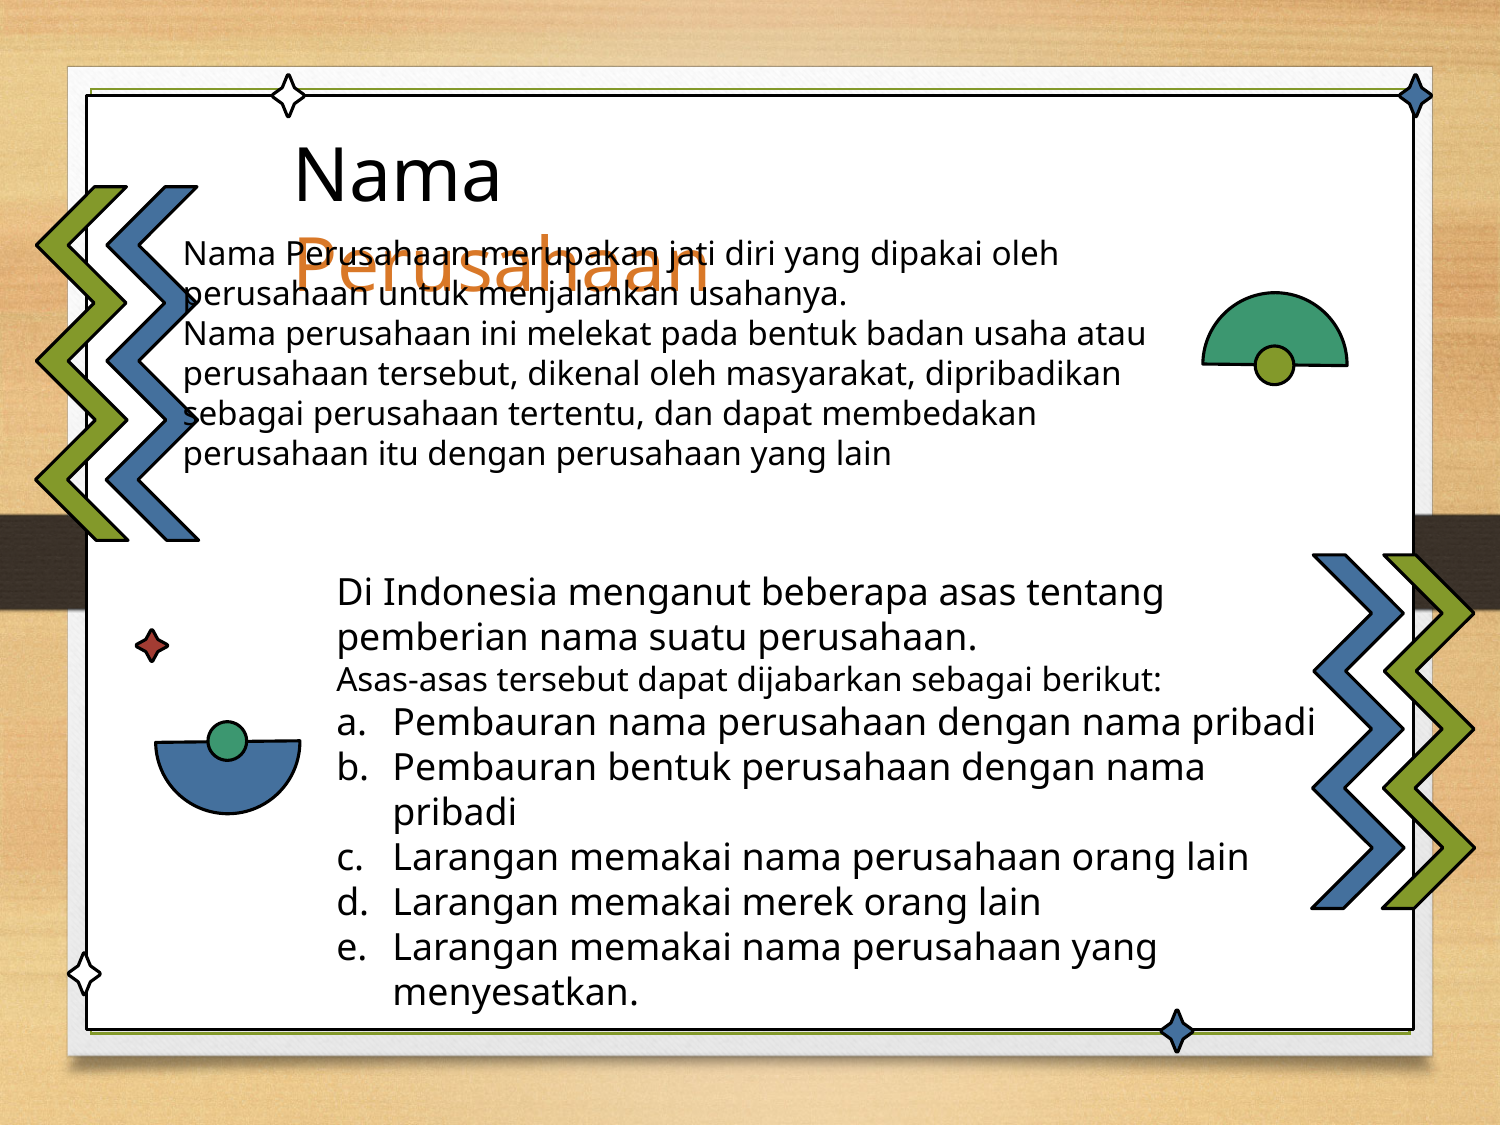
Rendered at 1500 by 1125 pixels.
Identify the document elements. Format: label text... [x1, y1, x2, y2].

picture [0, 0, 1500, 1125]
text_box Nama Perusahaan merupakan jati diri yang dipakai oleh perusahaan untuk menjalankan usahanya. Nama perusahaan ini melekat pada bentuk badan usaha atau perusahaan tersebut, dikenal oleh masyarakat, dipribadikan sebagai perusahaan tertentu, dan dapat membedakan perusahaan itu dengan perusahaan yang lain [199, 224, 1223, 480]
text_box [1220, 254, 1328, 416]
text_box Nama Perusahaan [277, 118, 863, 224]
text_box [136, 629, 168, 662]
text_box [172, 691, 280, 853]
text_box Di Indonesia menganut beberapa asas tentang pemberian nama suatu perusahaan. Asas-asas tersebut dapat dijabarkan sebagai berikut: Pembauran nama perusahaan dengan nama pribadi Pembauran bentuk perusahaan dengan nama pribadi Larangan memakai nama perusahaan orang lain Larangan memakai merek orang lain Larangan memakai nama perusahaan yang menyesatkan. [321, 560, 1354, 1021]
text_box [35, 186, 199, 541]
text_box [1311, 554, 1476, 909]
